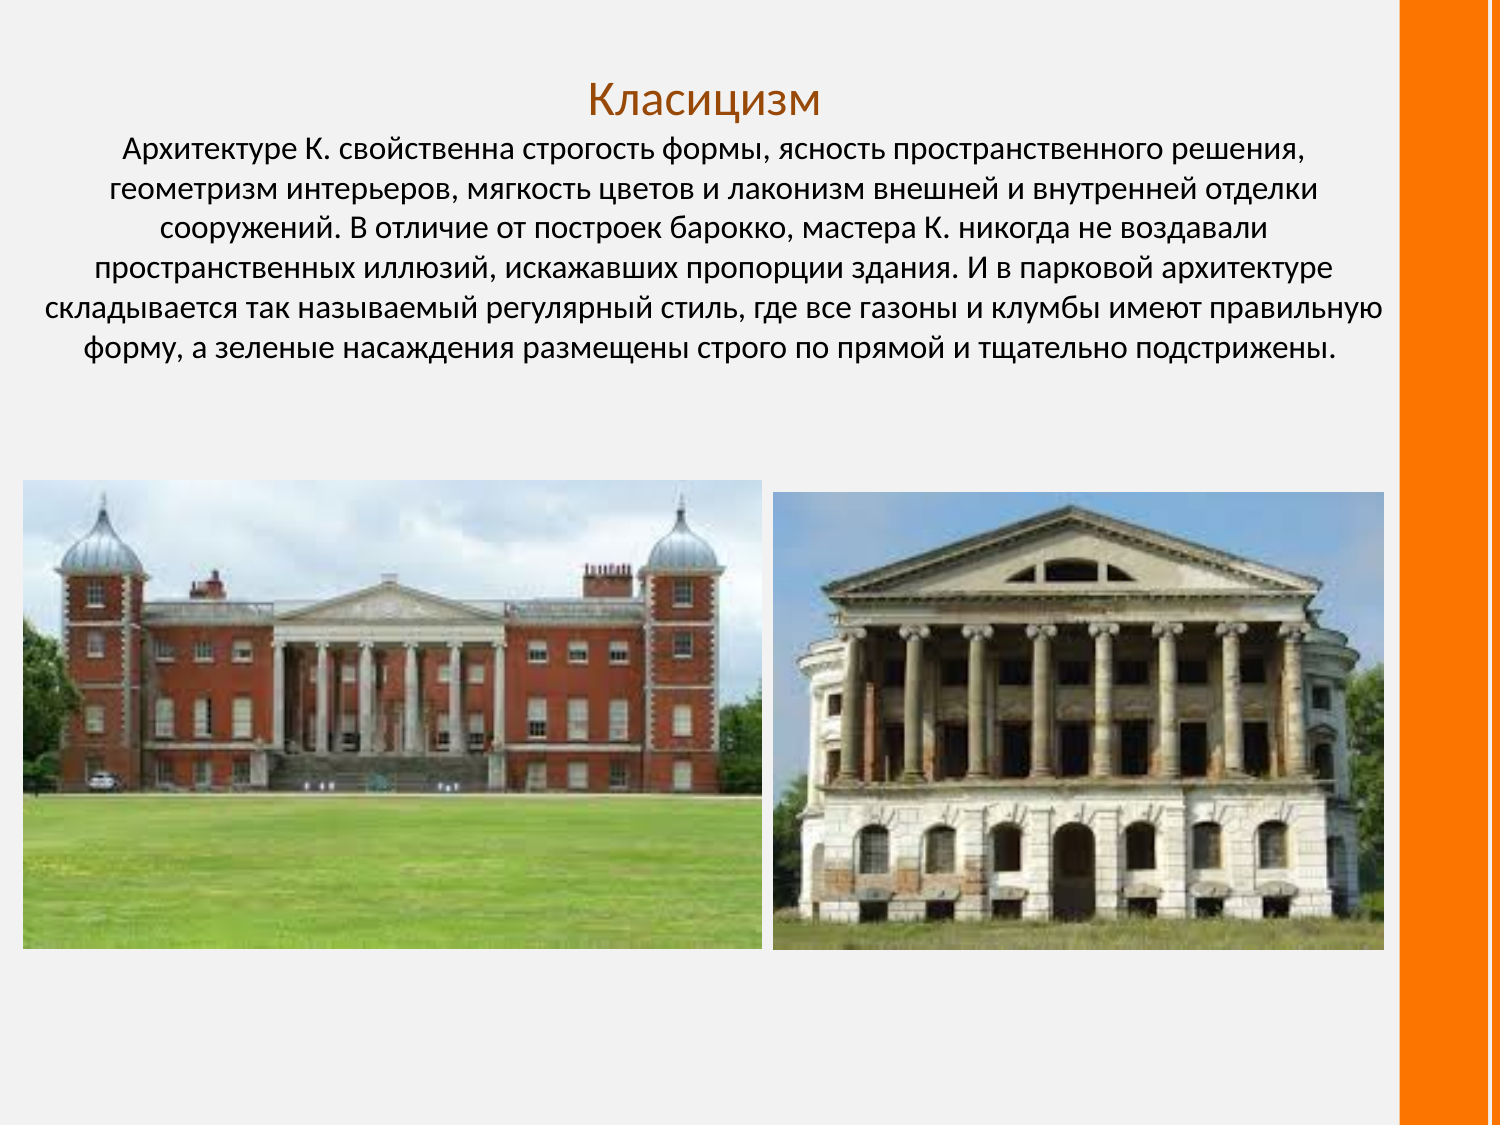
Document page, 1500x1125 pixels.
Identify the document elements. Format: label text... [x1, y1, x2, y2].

picture [23, 480, 762, 950]
picture [773, 491, 1384, 950]
text_box Класицизм Архитектуре К. свойственна строгость формы, ясность пространственного решения, геометризм интерьеров, мягкость цветов и лаконизм внешней и внутренней отделки сооружений. В отличие от построек барокко, мастера К. никогда не воздавали пространственных иллюзий, искажавших пропорции здания. И в парковой архитектуре складывается так называемый регулярный стиль, где все газоны и клумбы имеют правильную форму, а зеленые насаждения размещены строго по прямой и тщательно подстрижены. [23, 58, 1407, 373]
